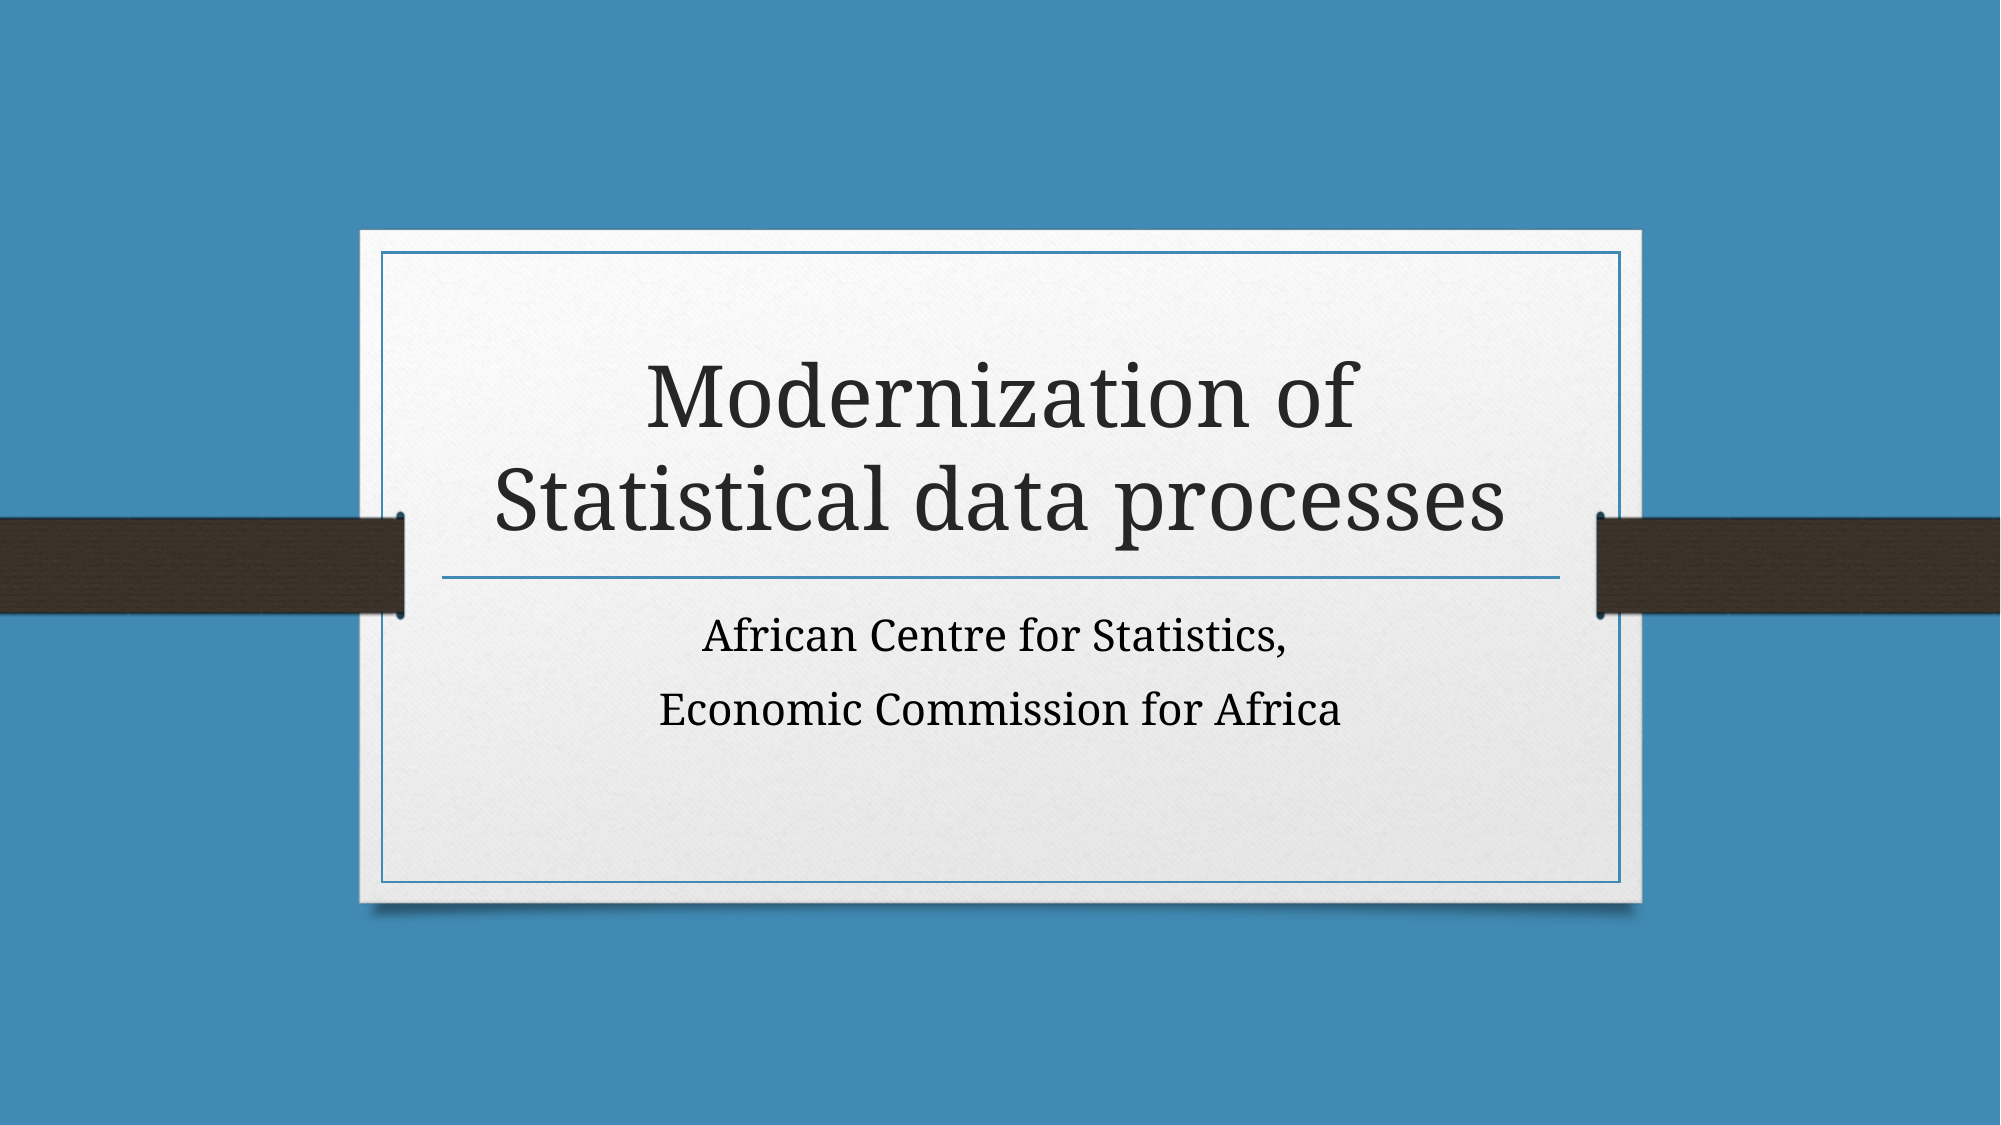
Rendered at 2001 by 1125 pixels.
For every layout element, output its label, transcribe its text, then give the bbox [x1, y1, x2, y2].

subtitle African Centre for Statistics, Economic Commission for Africa [441, 600, 1560, 817]
title Modernization of Statistical data processes [441, 271, 1560, 556]
picture [0, 0, 2001, 1125]
